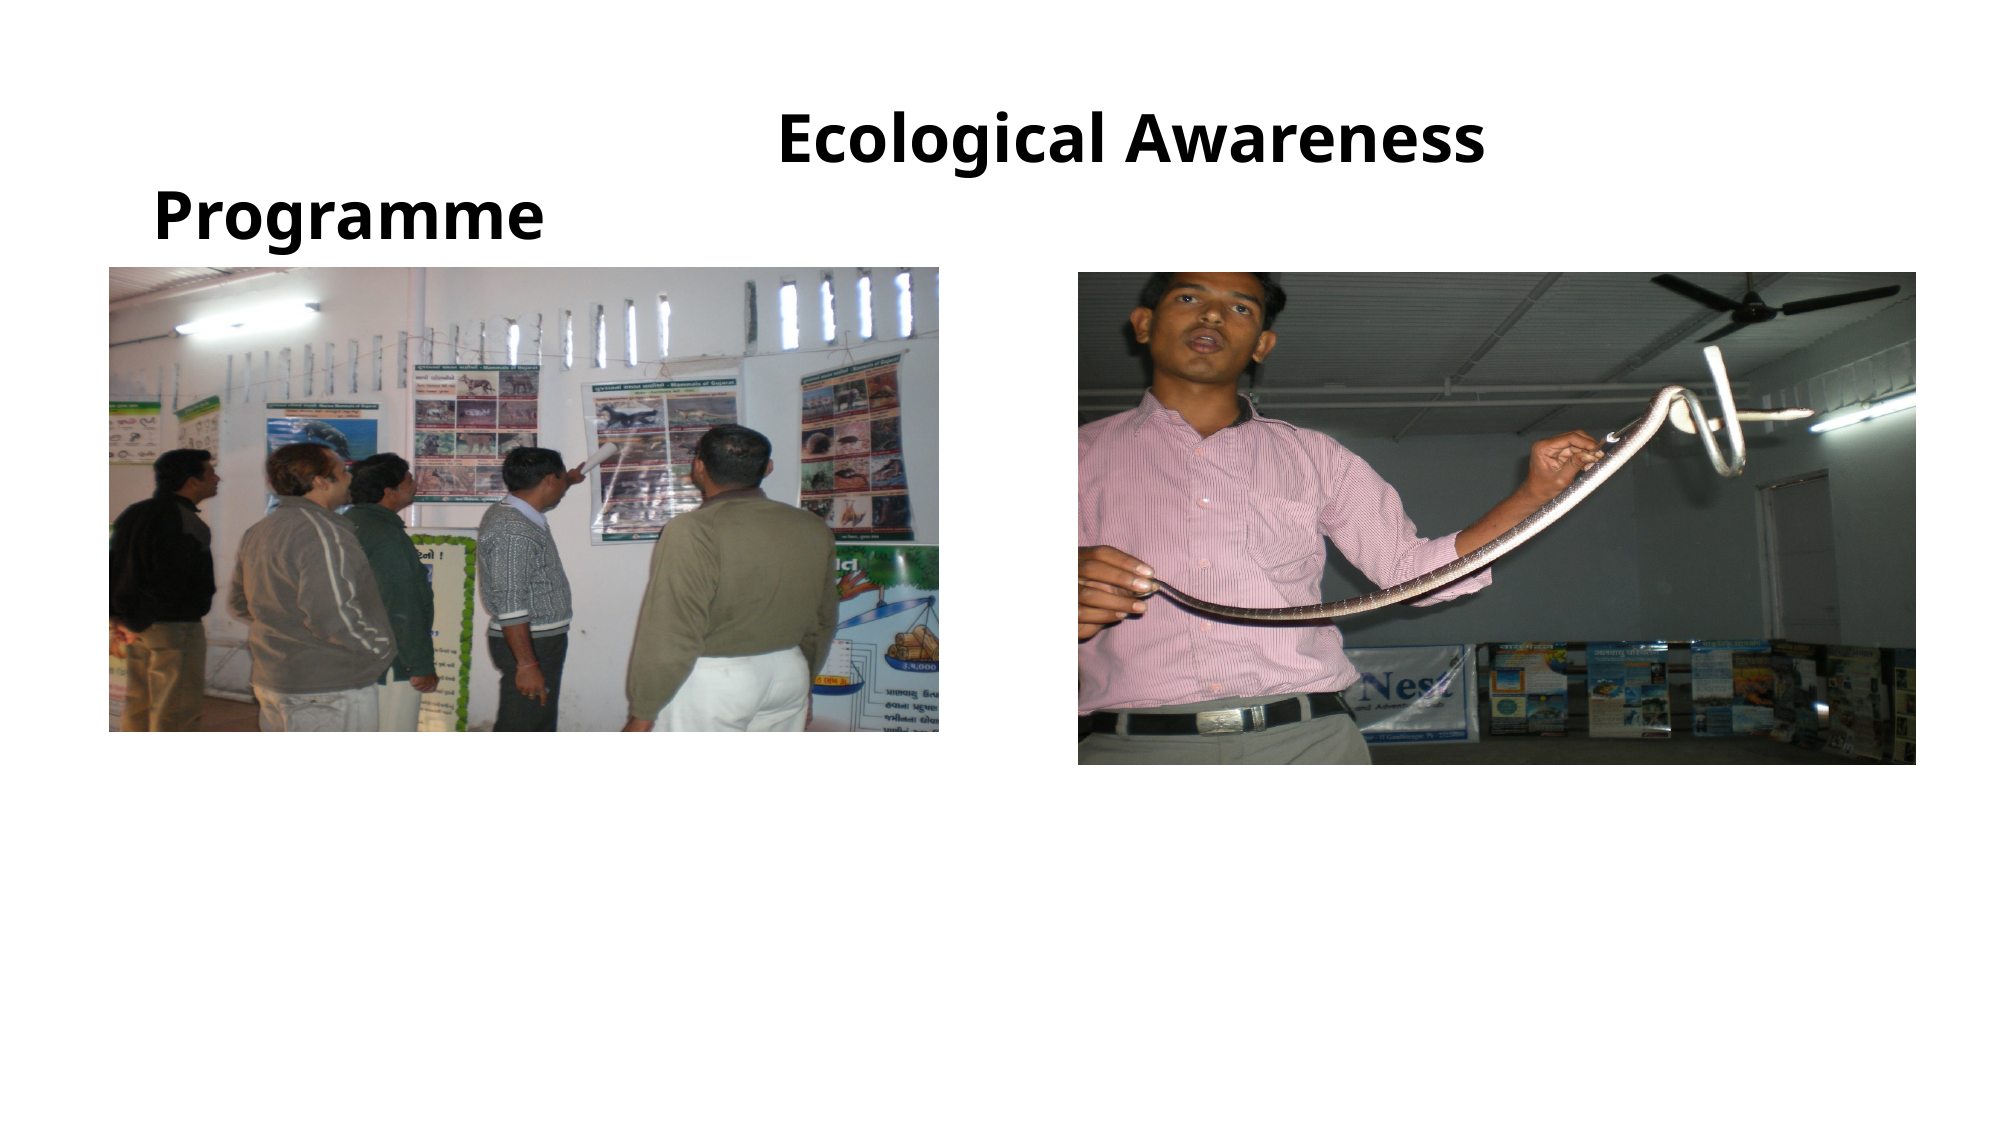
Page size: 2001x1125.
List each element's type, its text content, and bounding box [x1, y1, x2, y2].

title Ecological Awareness Programme [137, 59, 1863, 278]
picture [109, 267, 939, 732]
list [1078, 272, 1916, 765]
